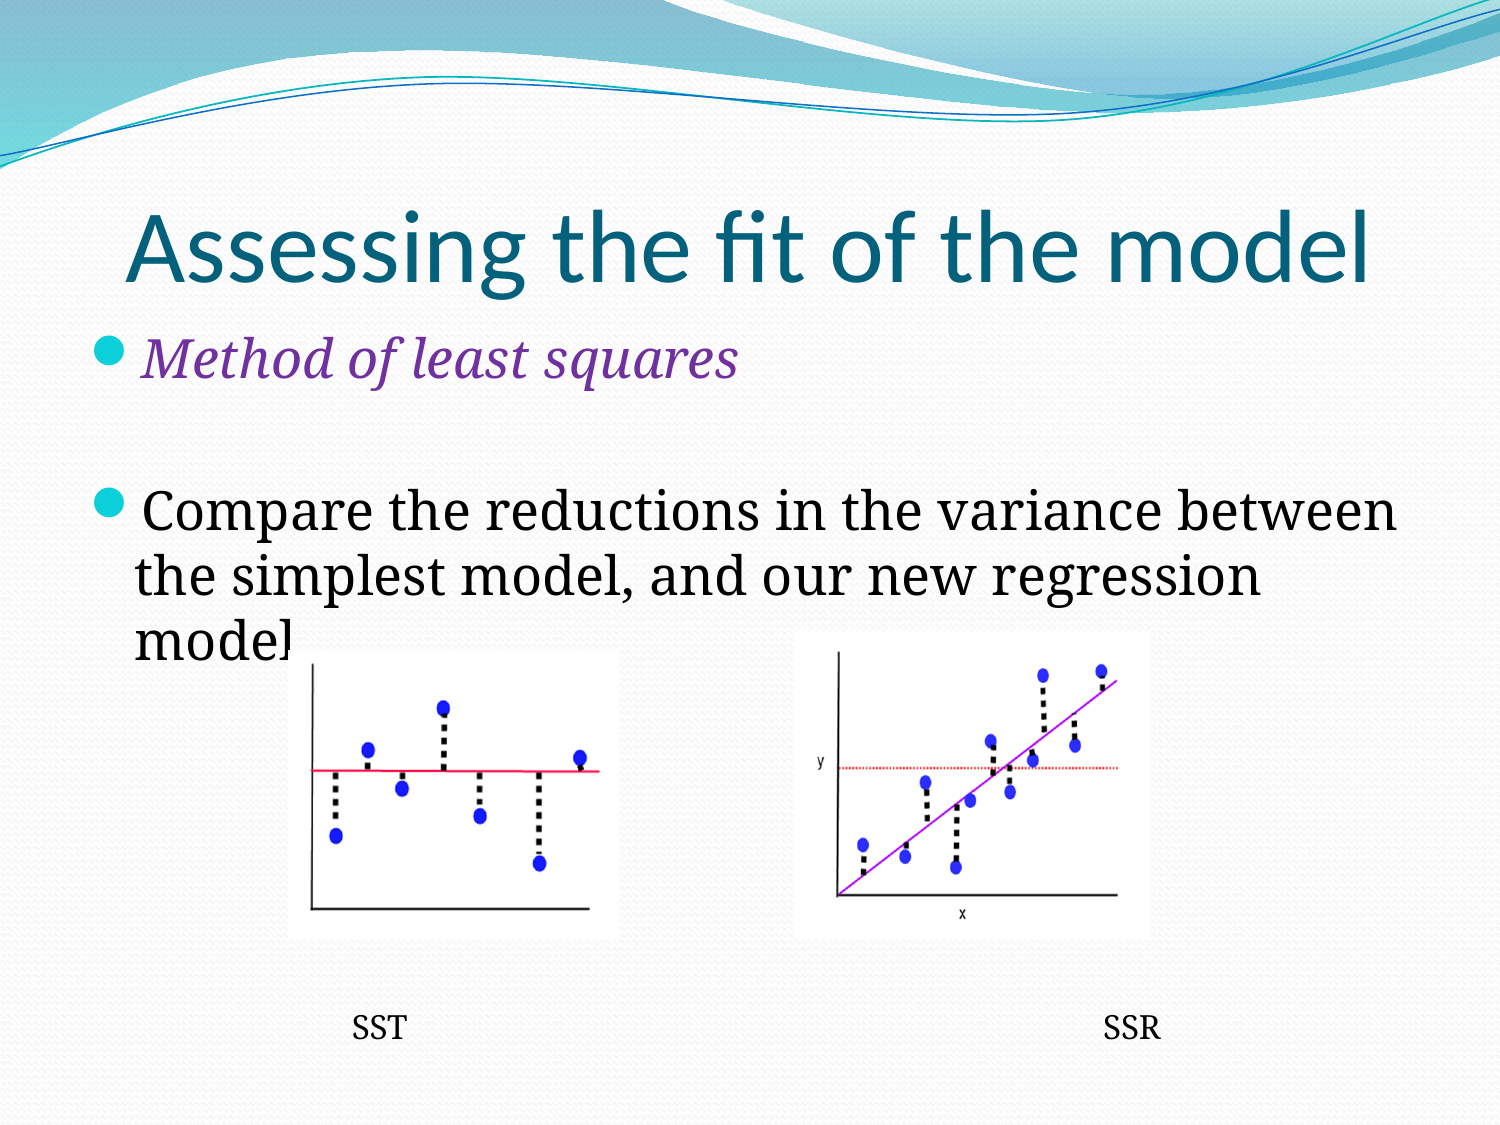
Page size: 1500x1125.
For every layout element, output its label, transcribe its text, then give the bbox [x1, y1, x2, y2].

list Method of least squares Compare the reductions in the variance between the simplest model, and our new regression model SST SSR [75, 317, 1425, 1038]
title Assessing the fit of the model [75, 115, 1425, 303]
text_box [288, 631, 1151, 938]
